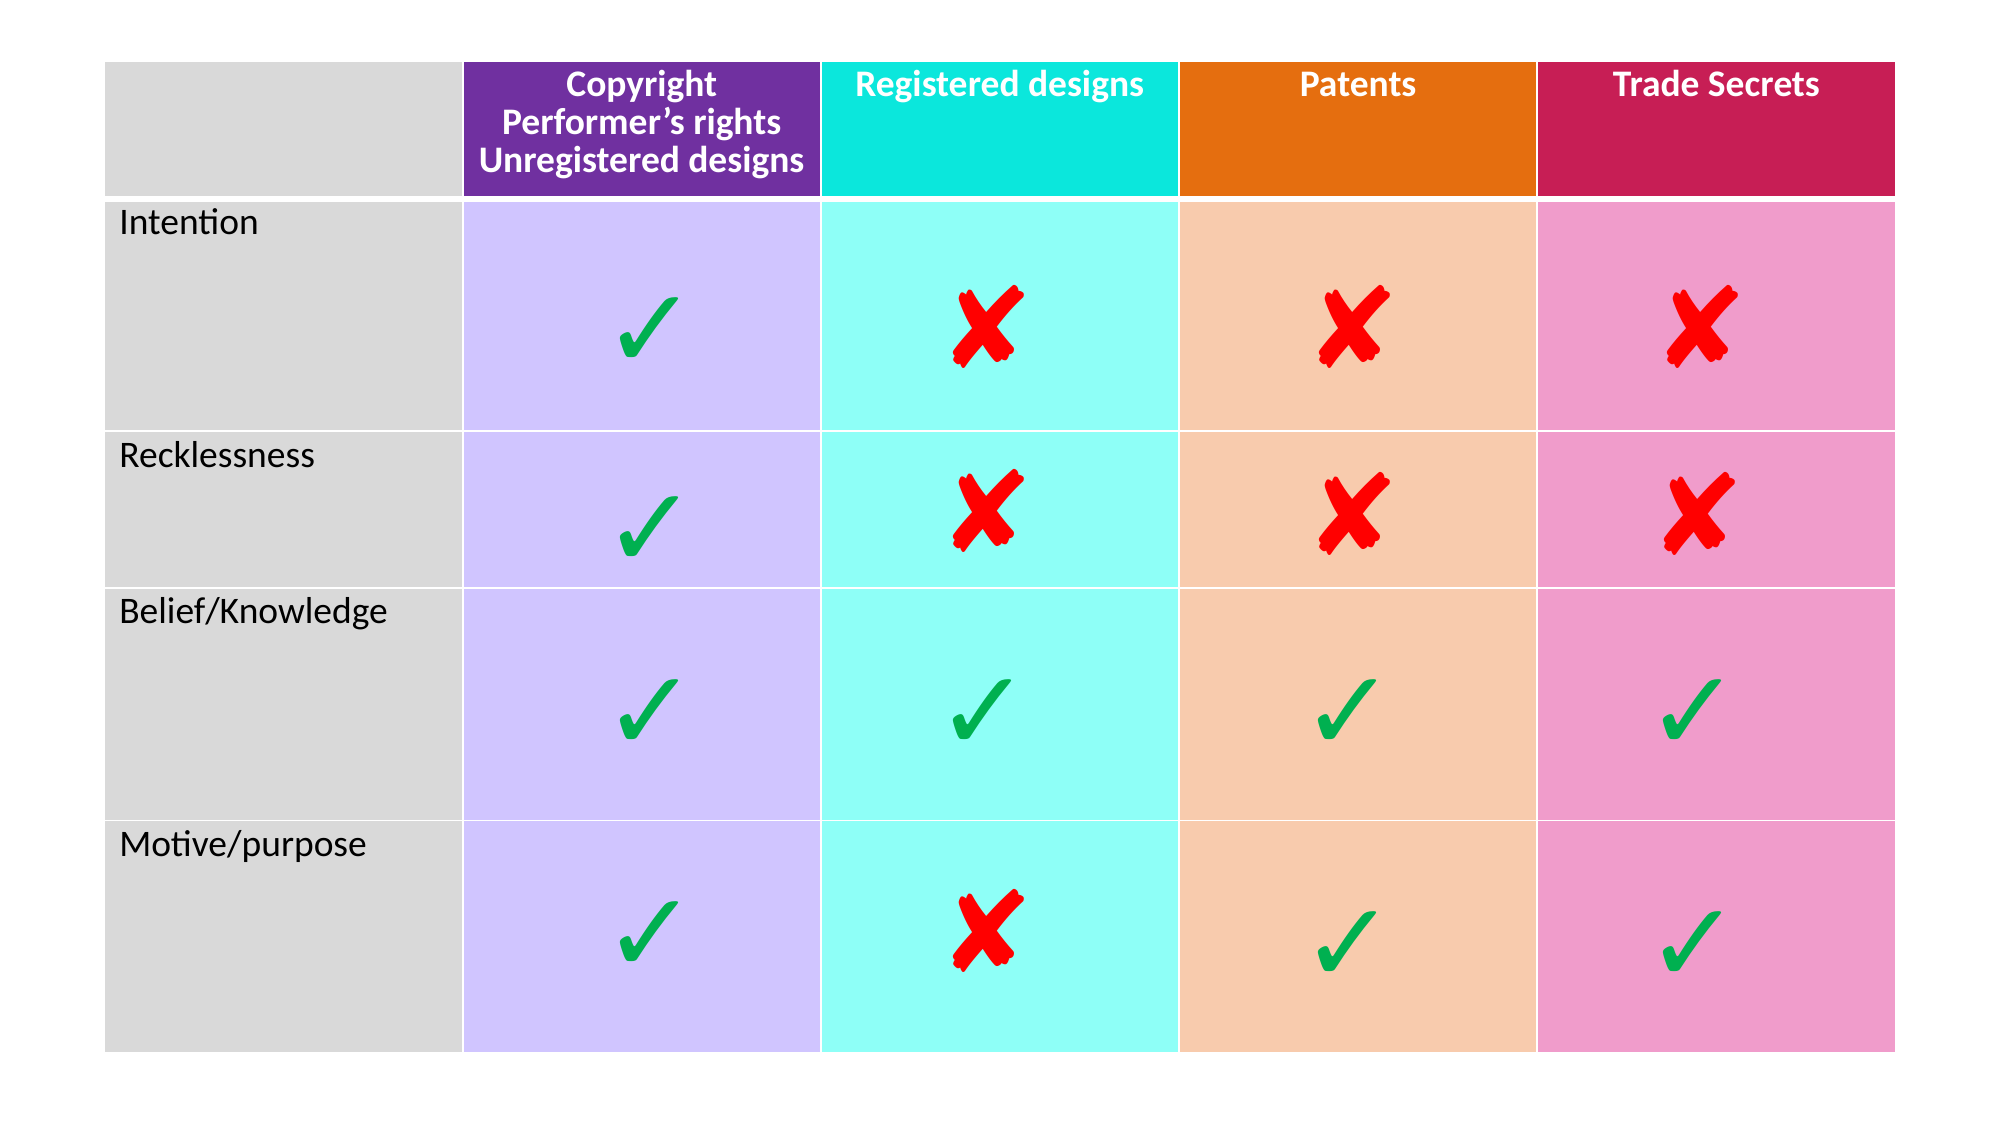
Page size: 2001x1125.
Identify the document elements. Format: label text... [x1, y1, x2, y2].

table_cell [1180, 821, 1536, 1052]
text_box ✓ [1287, 862, 1411, 1013]
text_box ✓ [589, 852, 713, 1003]
table_cell [1538, 202, 1895, 430]
table_cell [822, 432, 1178, 587]
text_box ✘ [1291, 435, 1441, 586]
text_box ✘ [925, 248, 1075, 398]
table_cell [464, 589, 820, 820]
table_cell [1180, 202, 1536, 430]
text_box ✓ [1631, 862, 1756, 1013]
table_cell [822, 821, 1178, 1052]
text_box ✓ [589, 248, 713, 398]
table_header [105, 62, 462, 196]
text_box ✓ [921, 630, 1046, 781]
table_cell [1538, 589, 1895, 820]
text_box ✘ [1291, 248, 1441, 398]
table_cell Motive/purpose [105, 821, 462, 1052]
table_cell [1180, 432, 1536, 587]
text_box ✓ [589, 447, 713, 598]
text_box ✓ [1631, 630, 1756, 781]
table_cell [822, 589, 1178, 820]
text_box ✘ [925, 432, 1075, 583]
table_cell [464, 821, 820, 1052]
table_cell [464, 202, 820, 430]
table_header Trade Secrets [1538, 62, 1895, 196]
table_cell [1538, 432, 1895, 587]
table_cell [1538, 821, 1895, 1052]
table_cell [822, 202, 1178, 430]
table_cell [1180, 589, 1536, 820]
text_box ✓ [589, 630, 713, 781]
table_cell Recklessness [105, 432, 462, 587]
text_box ✘ [1635, 435, 1786, 586]
table_cell Belief/Knowledge [105, 589, 462, 820]
text_box ✘ [1638, 248, 1789, 398]
text_box ✓ [1287, 630, 1411, 781]
table_cell [464, 432, 820, 587]
table_header Registered designs [822, 62, 1178, 196]
table_cell Intention [105, 202, 462, 430]
table_header Patents [1180, 62, 1536, 196]
table_header Copyright Performer’s rights Unregistered designs [464, 62, 820, 196]
text_box ✘ [925, 852, 1075, 1003]
